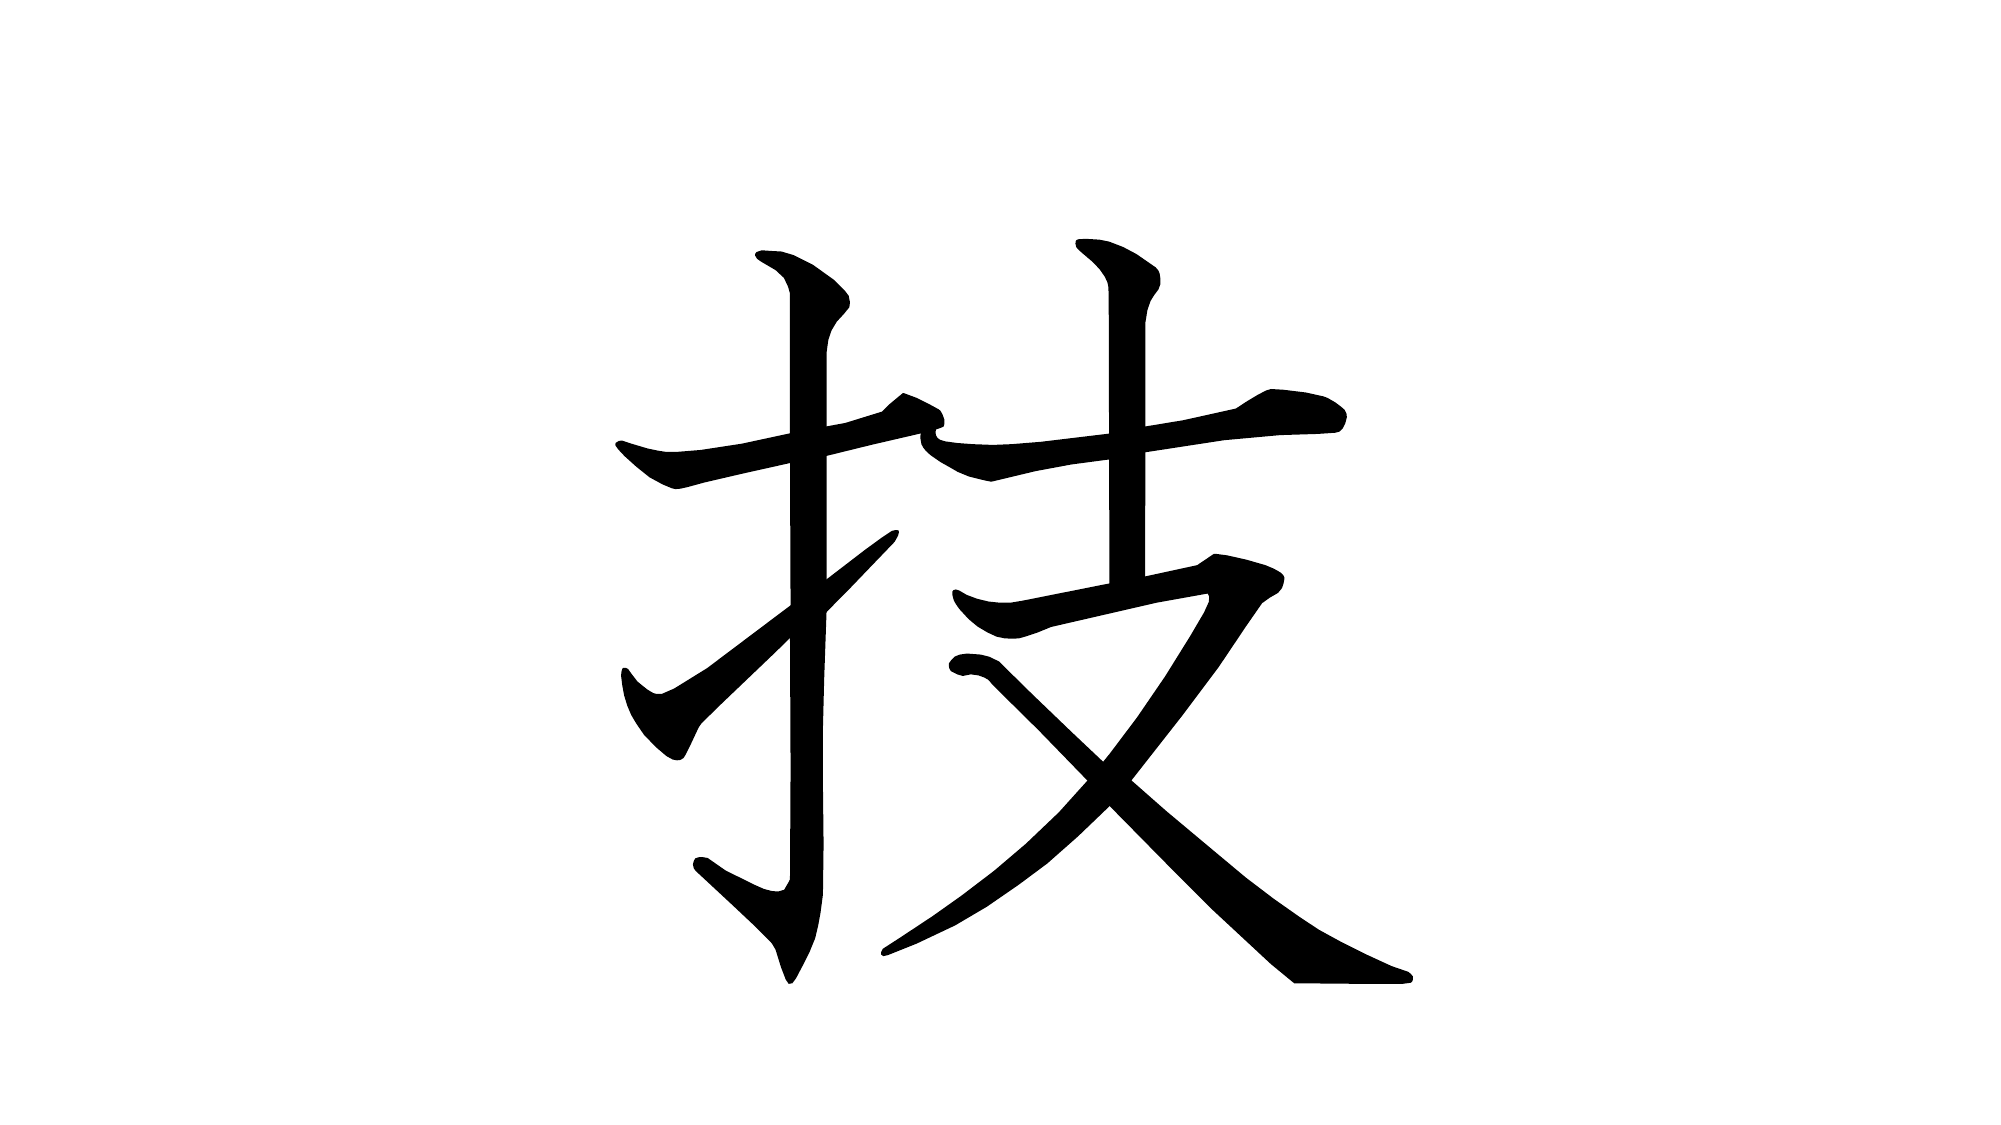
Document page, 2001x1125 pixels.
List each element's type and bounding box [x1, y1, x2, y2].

text_box [615, 238, 1414, 985]
